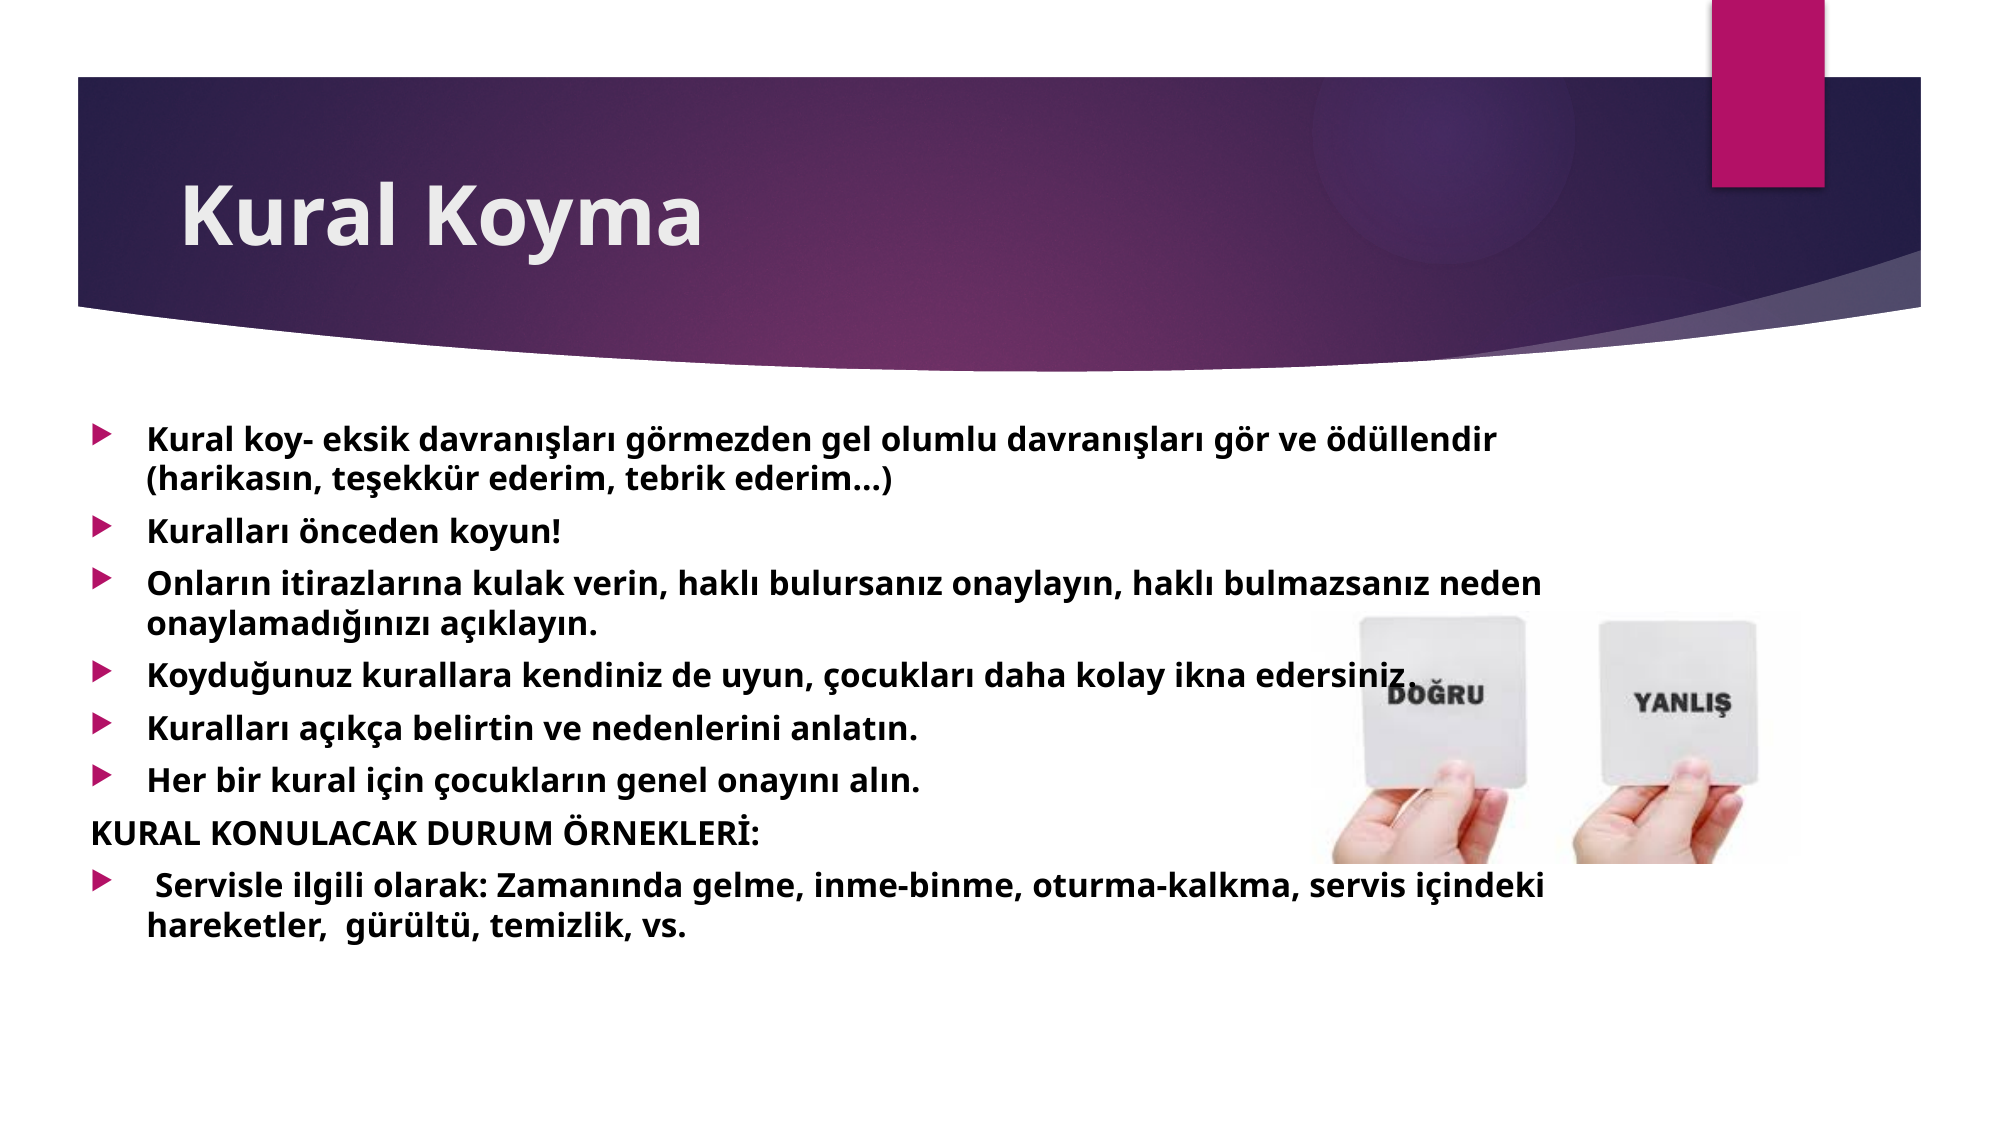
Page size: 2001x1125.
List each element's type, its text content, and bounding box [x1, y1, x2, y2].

list Kural koy- eksik davranışları görmezden gel olumlu davranışları gör ve ödüllendir (harikasın, teşekkür ederim, tebrik ederim…) Kuralları önceden koyun! Onların itirazlarına kulak verin, haklı bulursanız onaylayın, haklı bulmazsanız neden onaylamadığınızı açıklayın. Koyduğunuz kurallara kendiniz de uyun, çocukları daha kolay ikna edersiniz. Kuralları açıkça belirtin ve nedenlerini anlatın. Her bir kural için çocukların genel onayını alın. KURAL KONULACAK DURUM ÖRNEKLERİ: Servisle ilgili olarak: Zamanında gelme, inme-binme, oturma-kalkma, servis içindeki hareketler, gürültü, temizlik, vs. [74, 354, 1601, 1010]
title Kural Koyma [163, 154, 1601, 271]
picture [1258, 610, 1833, 864]
